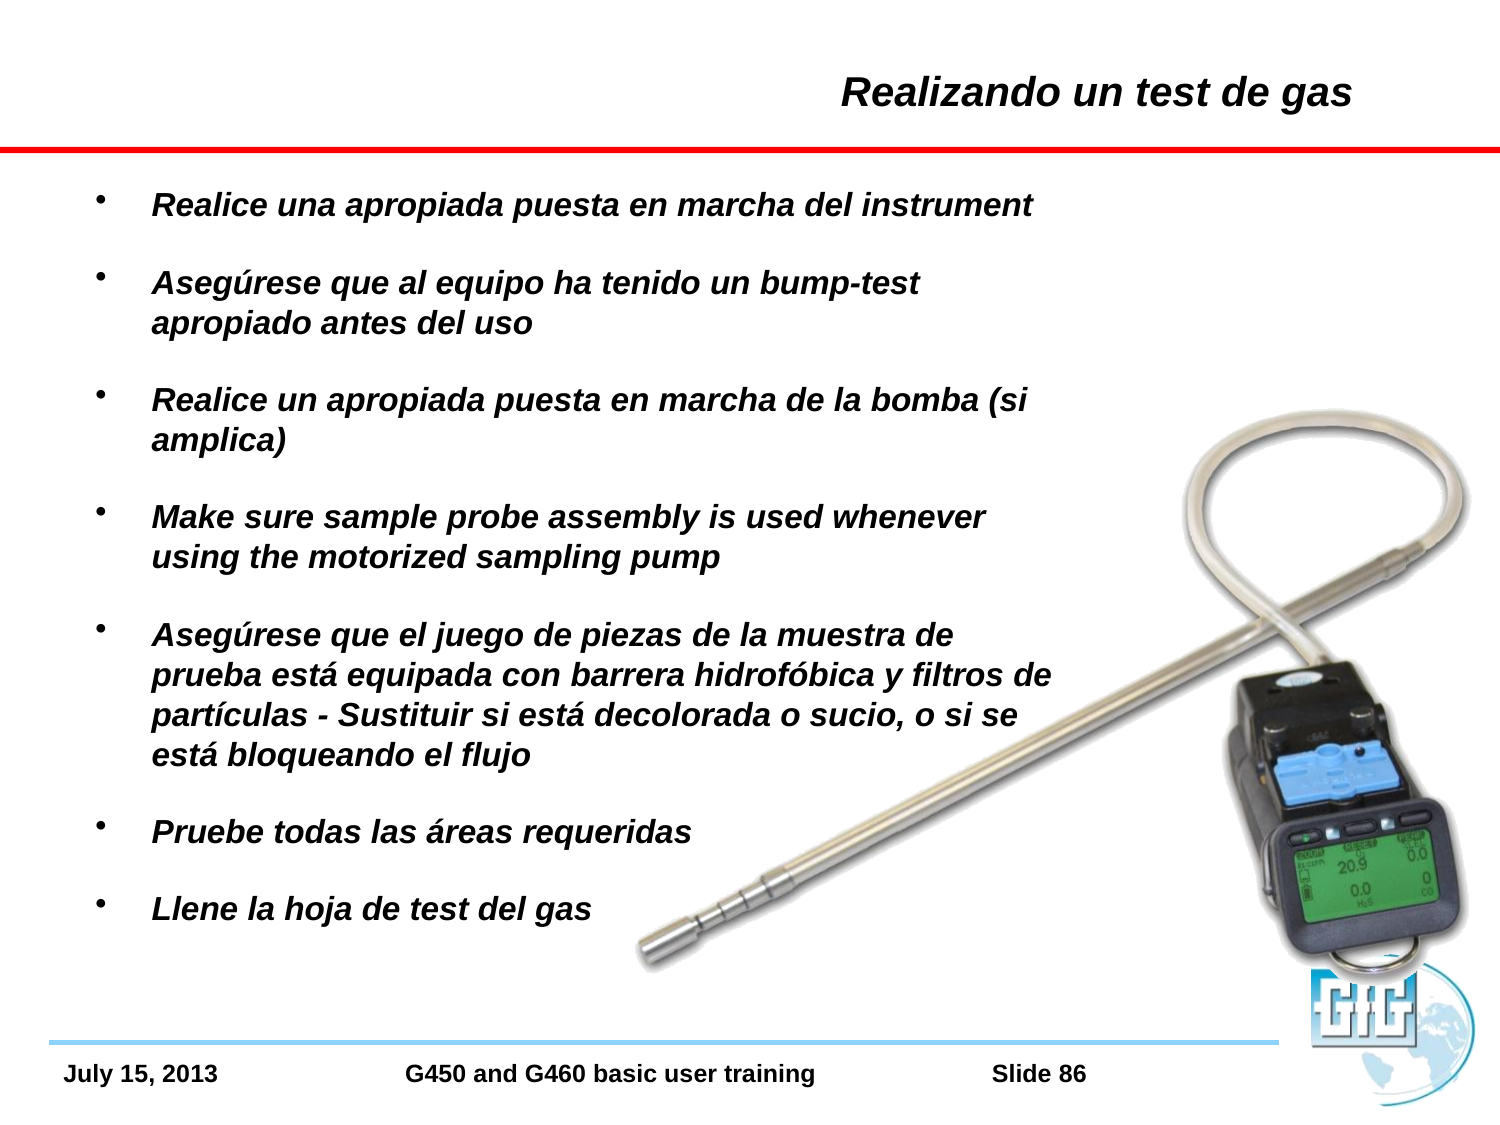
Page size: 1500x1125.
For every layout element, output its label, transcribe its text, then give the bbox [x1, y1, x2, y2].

title Realizando un test de gas [710, 0, 1369, 123]
list Realice una apropiada puesta en marcha del instrument Asegúrese que al equipo ha tenido un bump-test apropiado antes del uso Realice un apropiada puesta en marcha de la bomba (si amplica) Make sure sample probe assembly is used whenever using the motorized sampling pump Asegúrese que el juego de piezas de la muestra de prueba está equipada con barrera hidrofóbica y filtros de partículas - Sustituir si está decolorada o sucio, o si se está bloqueando el flujo Pruebe todas las áreas requeridas Llene la hoja de test del gas [80, 175, 1089, 916]
picture [591, 369, 1500, 1108]
